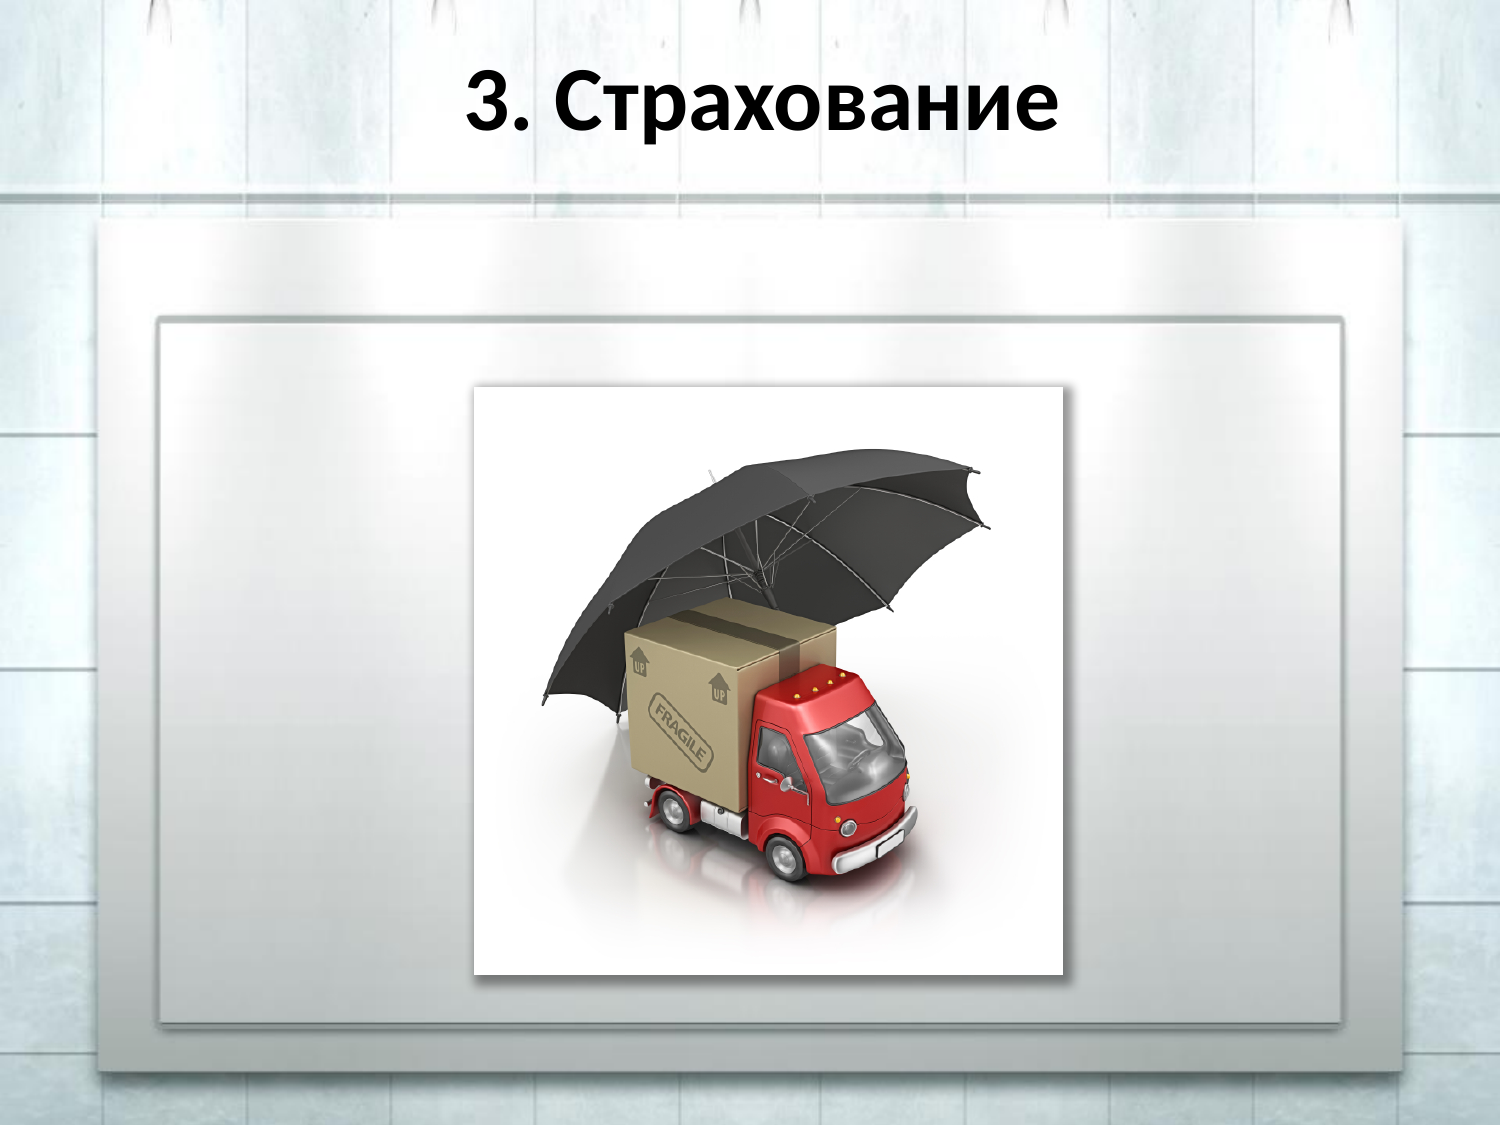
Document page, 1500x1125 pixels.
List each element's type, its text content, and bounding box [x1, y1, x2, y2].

picture [0, 0, 1500, 1125]
title 3. Страхование [87, 0, 1438, 188]
